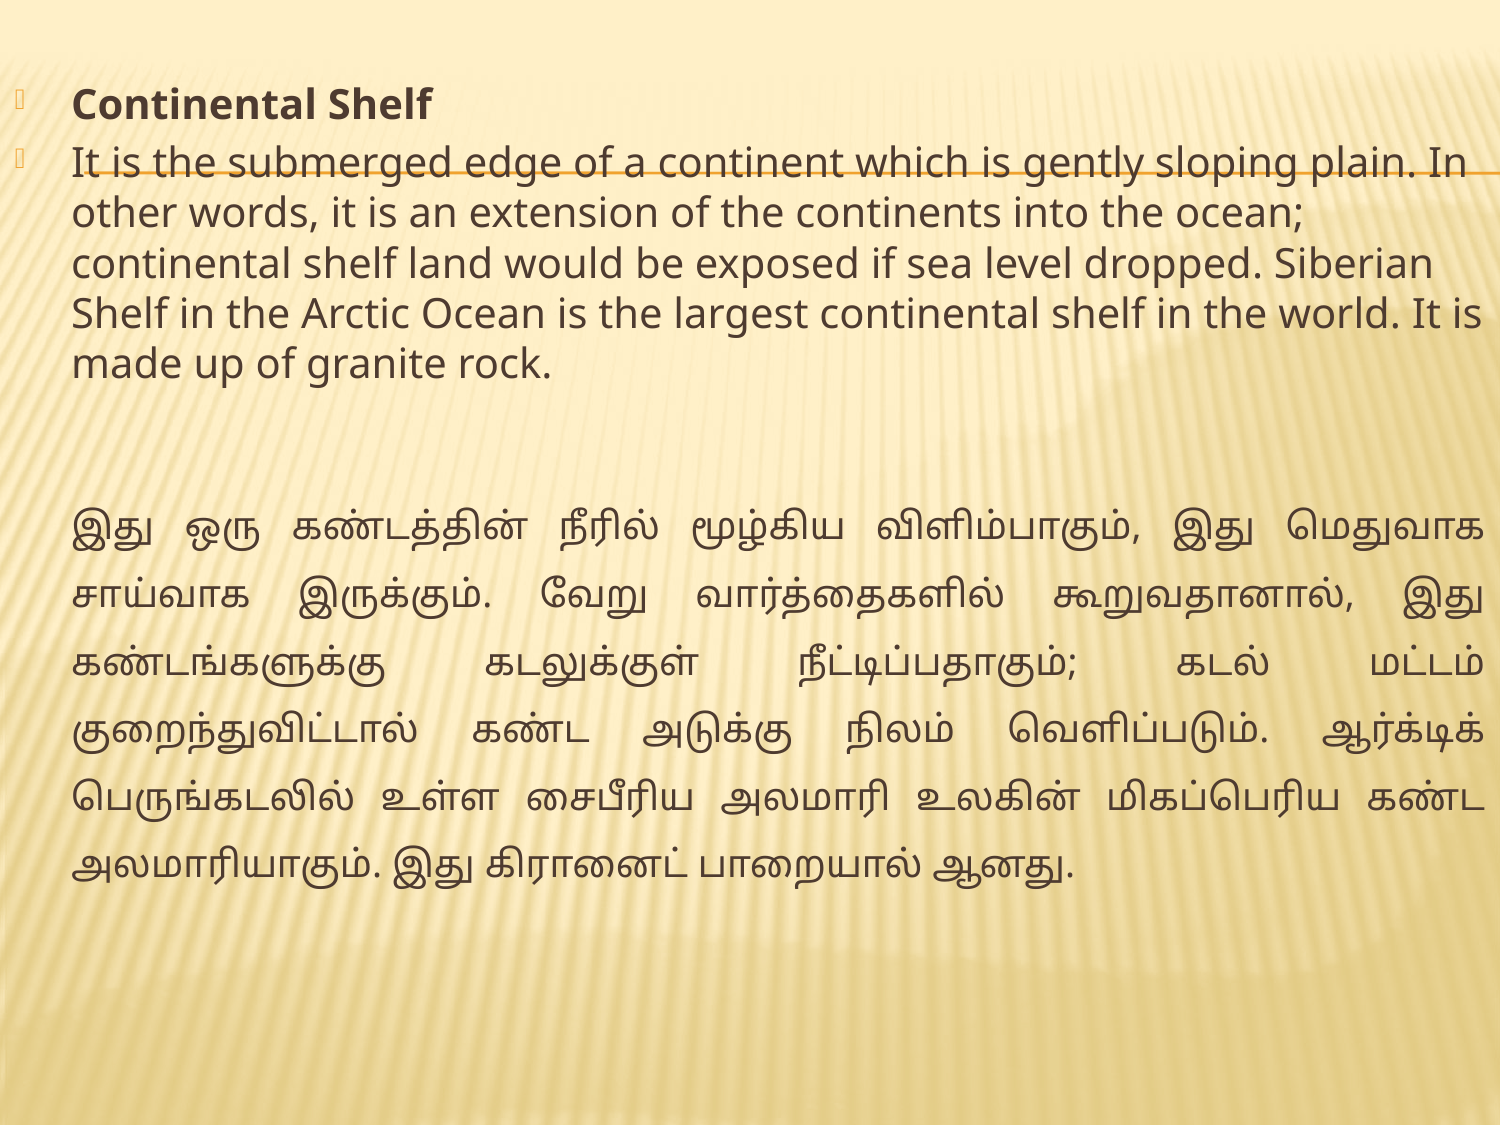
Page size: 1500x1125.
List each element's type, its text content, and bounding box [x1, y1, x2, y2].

list Continental Shelf It is the submerged edge of a continent which is gently sloping plain. In other words, it is an extension of the continents into the ocean; continental shelf land would be exposed if sea level dropped. Siberian Shelf in the Arctic Ocean is the largest continental shelf in the world. It is made up of granite rock. இது ஒரு கண்டத்தின் நீரில் மூழ்கிய விளிம்பாகும், இது மெதுவாக சாய்வாக இருக்கும். வேறு வார்த்தைகளில் கூறுவதானால், இது கண்டங்களுக்கு கடலுக்குள் நீட்டிப்பதாகும்; கடல் மட்டம் குறைந்துவிட்டால் கண்ட அடுக்கு நிலம் வெளிப்படும். ஆர்க்டிக் பெருங்கடலில் உள்ள சைபீரிய அலமாரி உலகின் மிகப்பெரிய கண்ட அலமாரியாகும். இது கிரானைட் பாறையால் ஆனது. [0, 70, 1500, 1125]
